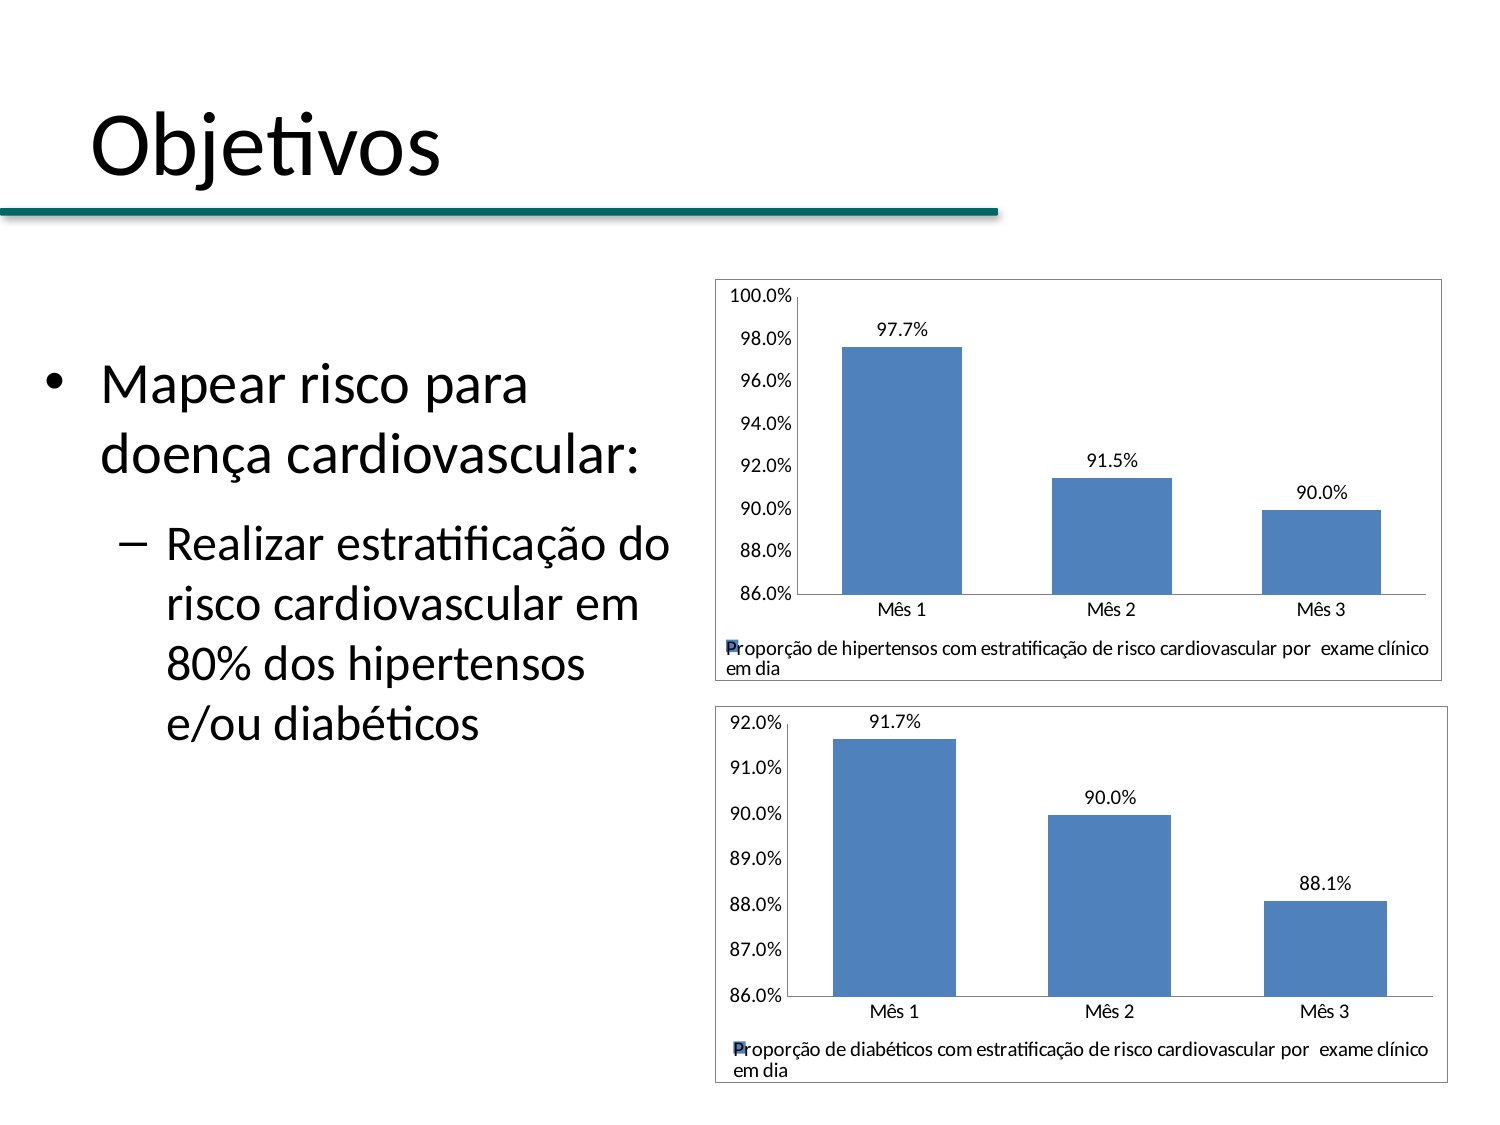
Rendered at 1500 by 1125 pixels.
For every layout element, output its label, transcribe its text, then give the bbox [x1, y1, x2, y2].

chart [714, 705, 1449, 1083]
chart [714, 278, 1449, 681]
list Mapear risco para doença cardiovascular: Realizar estratificação do risco cardiovascular em 80% dos hipertensos e/ou diabéticos [29, 338, 703, 1081]
text_box [0, 205, 1001, 218]
title Objetivos [75, 45, 1425, 233]
